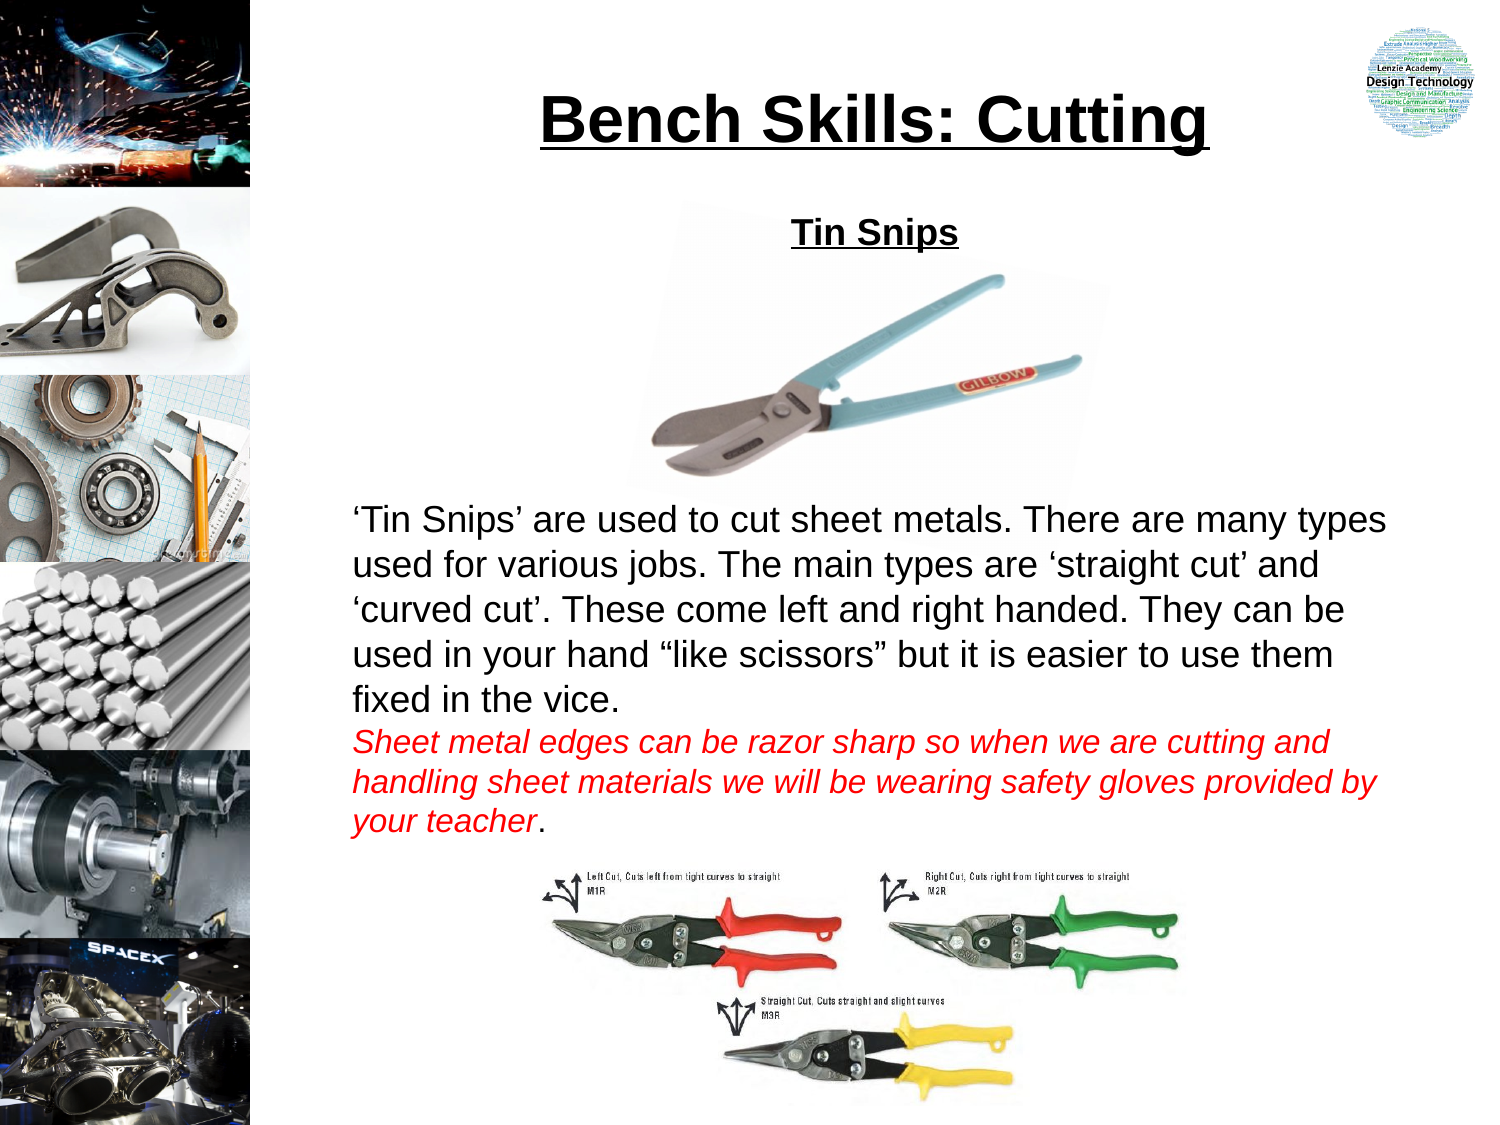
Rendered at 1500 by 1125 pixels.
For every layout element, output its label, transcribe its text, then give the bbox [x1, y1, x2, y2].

picture [626, 239, 1086, 532]
picture [1362, 24, 1478, 140]
title Bench Skills: Cutting [251, 0, 1500, 199]
text_box Tin Snips [254, 199, 1500, 438]
picture [537, 862, 1188, 1106]
text_box ‘Tin Snips’ are used to cut sheet metals. There are many types used for various jobs. The main types are ‘straight cut’ and ‘curved cut’. These come left and right handed. They can be used in your hand “like scissors” but it is easier to use them fixed in the vice. Sheet metal edges can be razor sharp so when we are cutting and handling sheet materials we will be wearing safety gloves provided by your teacher. [337, 487, 1420, 847]
picture [0, 0, 251, 1125]
